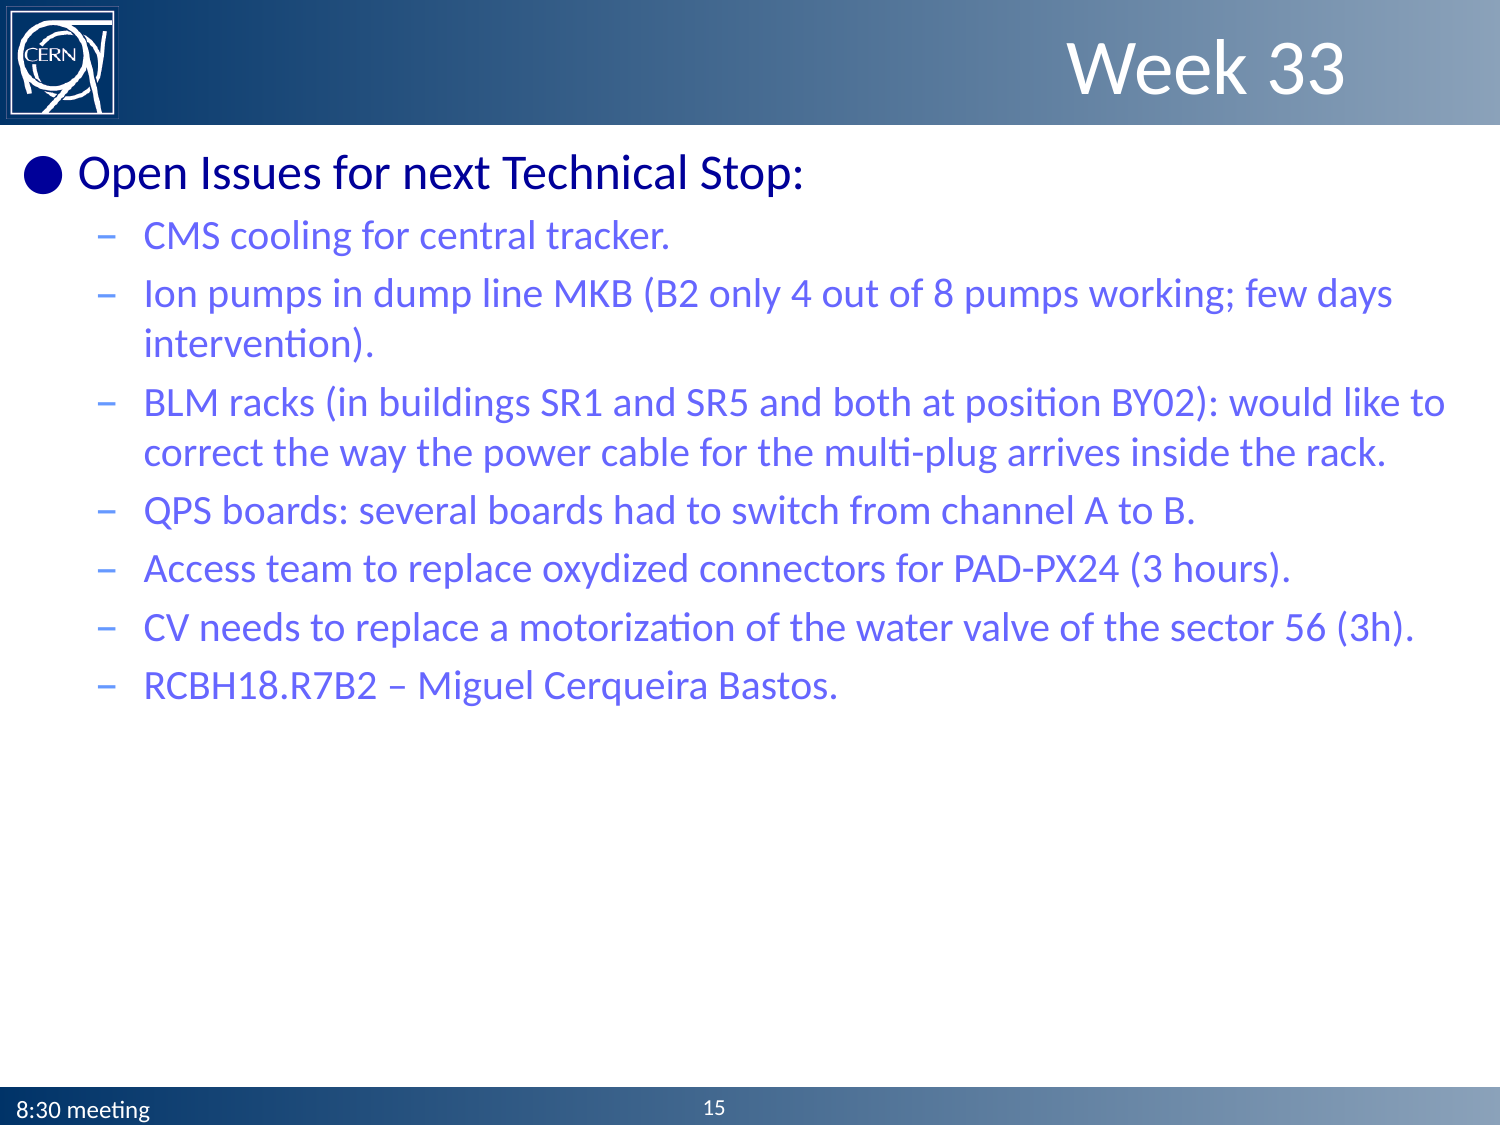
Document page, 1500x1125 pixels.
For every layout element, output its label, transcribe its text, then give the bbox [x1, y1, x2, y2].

list Open Issues for next Technical Stop: CMS cooling for central tracker. Ion pumps in dump line MKB (B2 only 4 out of 8 pumps working; few days intervention). BLM racks (in buildings SR1 and SR5 and both at position BY02): would like to correct the way the power cable for the multi-plug arrives inside the rack. QPS boards: several boards had to switch from channel A to B. Access team to replace oxydized connectors for PAD-PX24 (3 hours). CV needs to replace a motorization of the water valve of the sector 56 (3h). RCBH18.R7B2 – Miguel Cerqueira Bastos. [6, 131, 1500, 1090]
picture [6, 6, 119, 119]
title Week 33 [124, 0, 1363, 126]
footer 8:30 meeting [0, 1093, 597, 1125]
slide_number 15 [687, 1089, 876, 1125]
